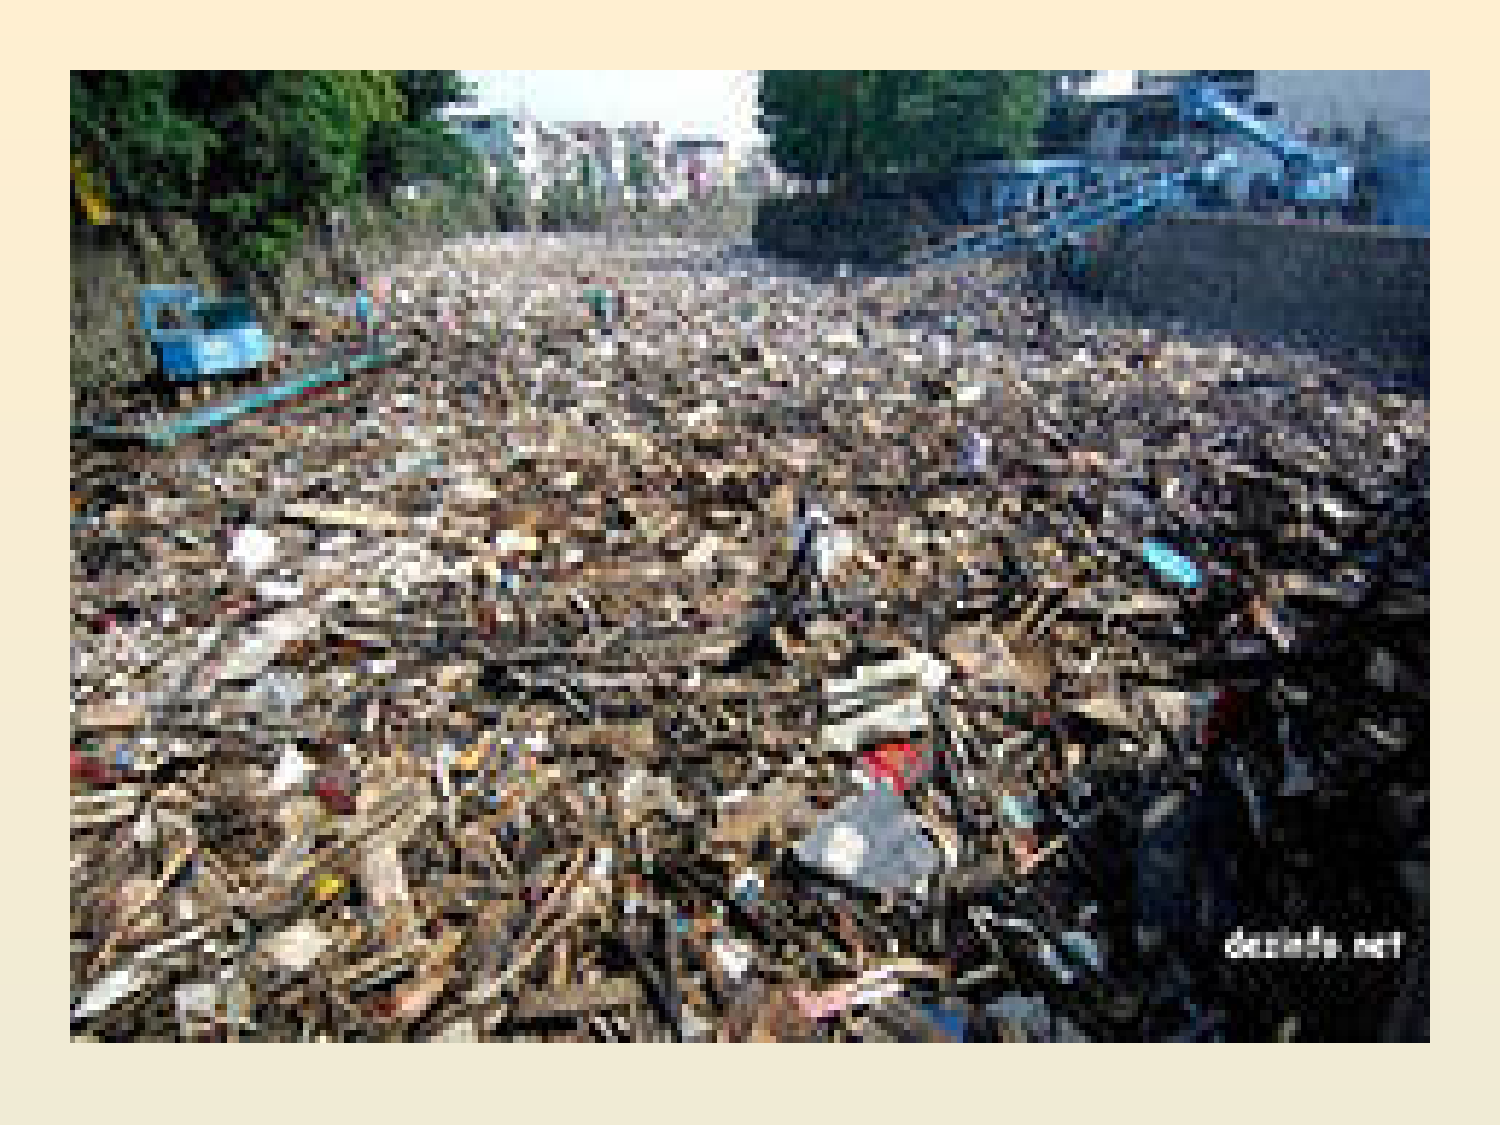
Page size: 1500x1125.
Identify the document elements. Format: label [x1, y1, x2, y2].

picture [70, 70, 1430, 1044]
